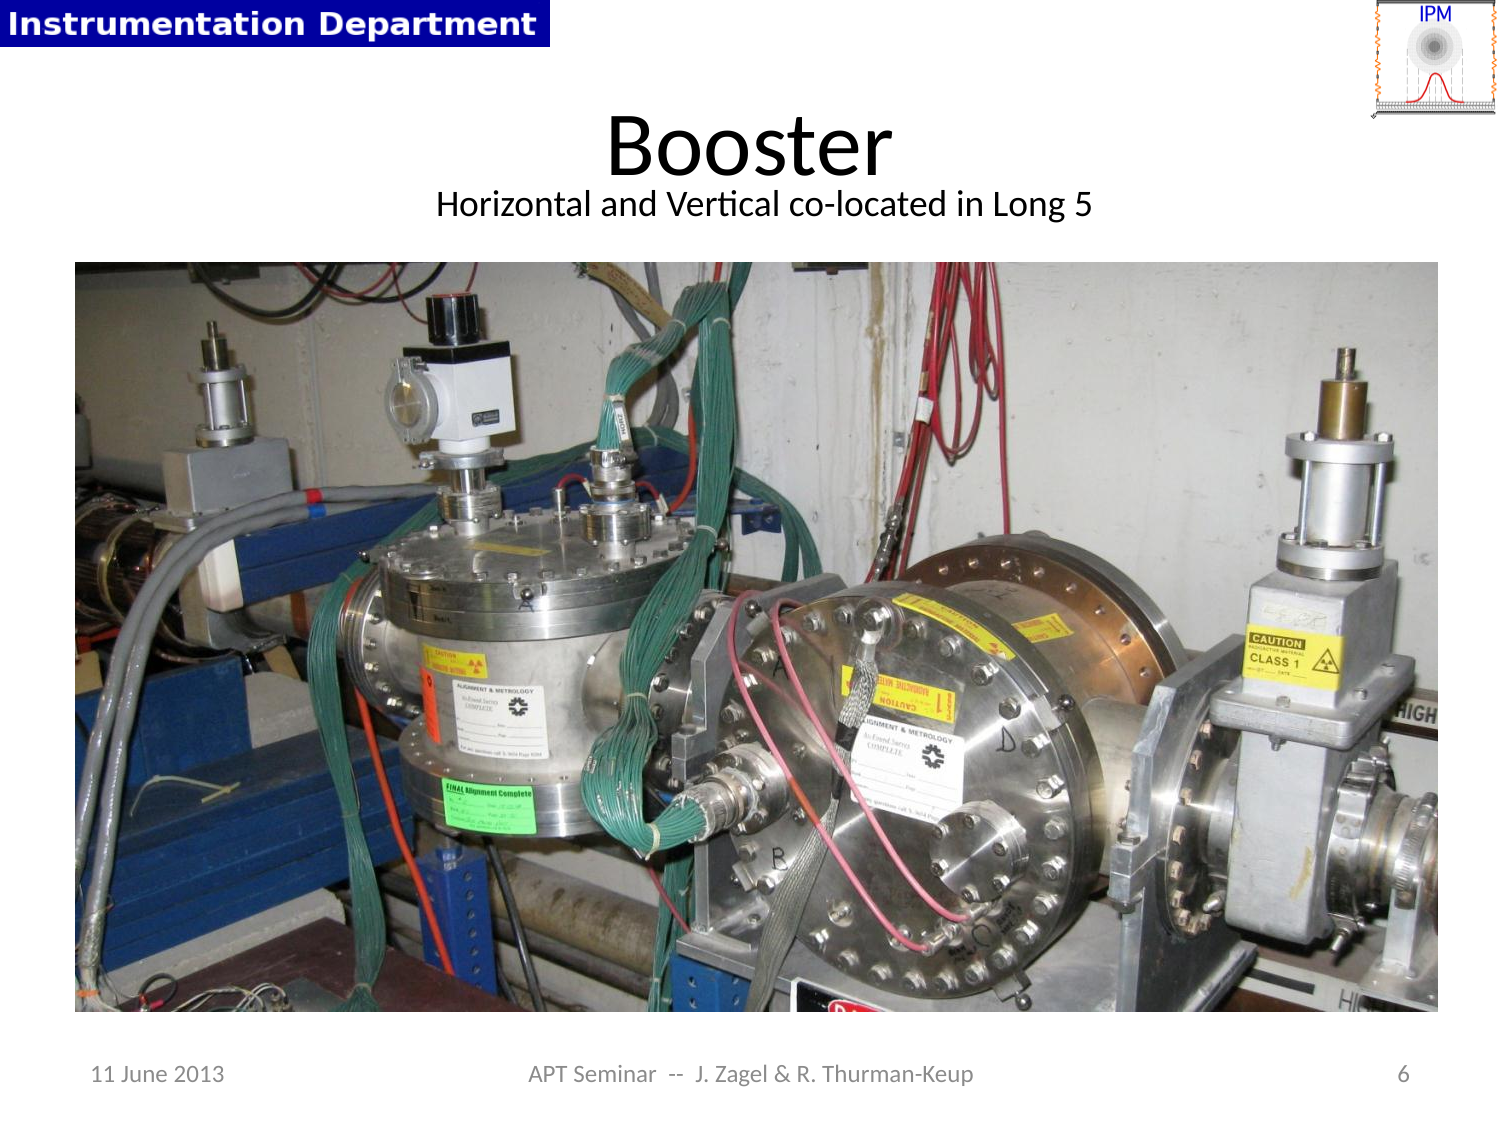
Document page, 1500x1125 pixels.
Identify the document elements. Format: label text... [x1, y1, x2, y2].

title Booster [75, 45, 1425, 233]
slide_number 6 [1074, 1042, 1425, 1103]
footer APT Seminar -- J. Zagel & R. Thurman-Keup [483, 1042, 1020, 1103]
text_box Horizontal and Vertical co-located in Long 5 [421, 171, 1109, 232]
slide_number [75, 1042, 425, 1103]
picture [1369, 0, 1500, 120]
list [74, 262, 1438, 1013]
picture [0, 0, 550, 47]
